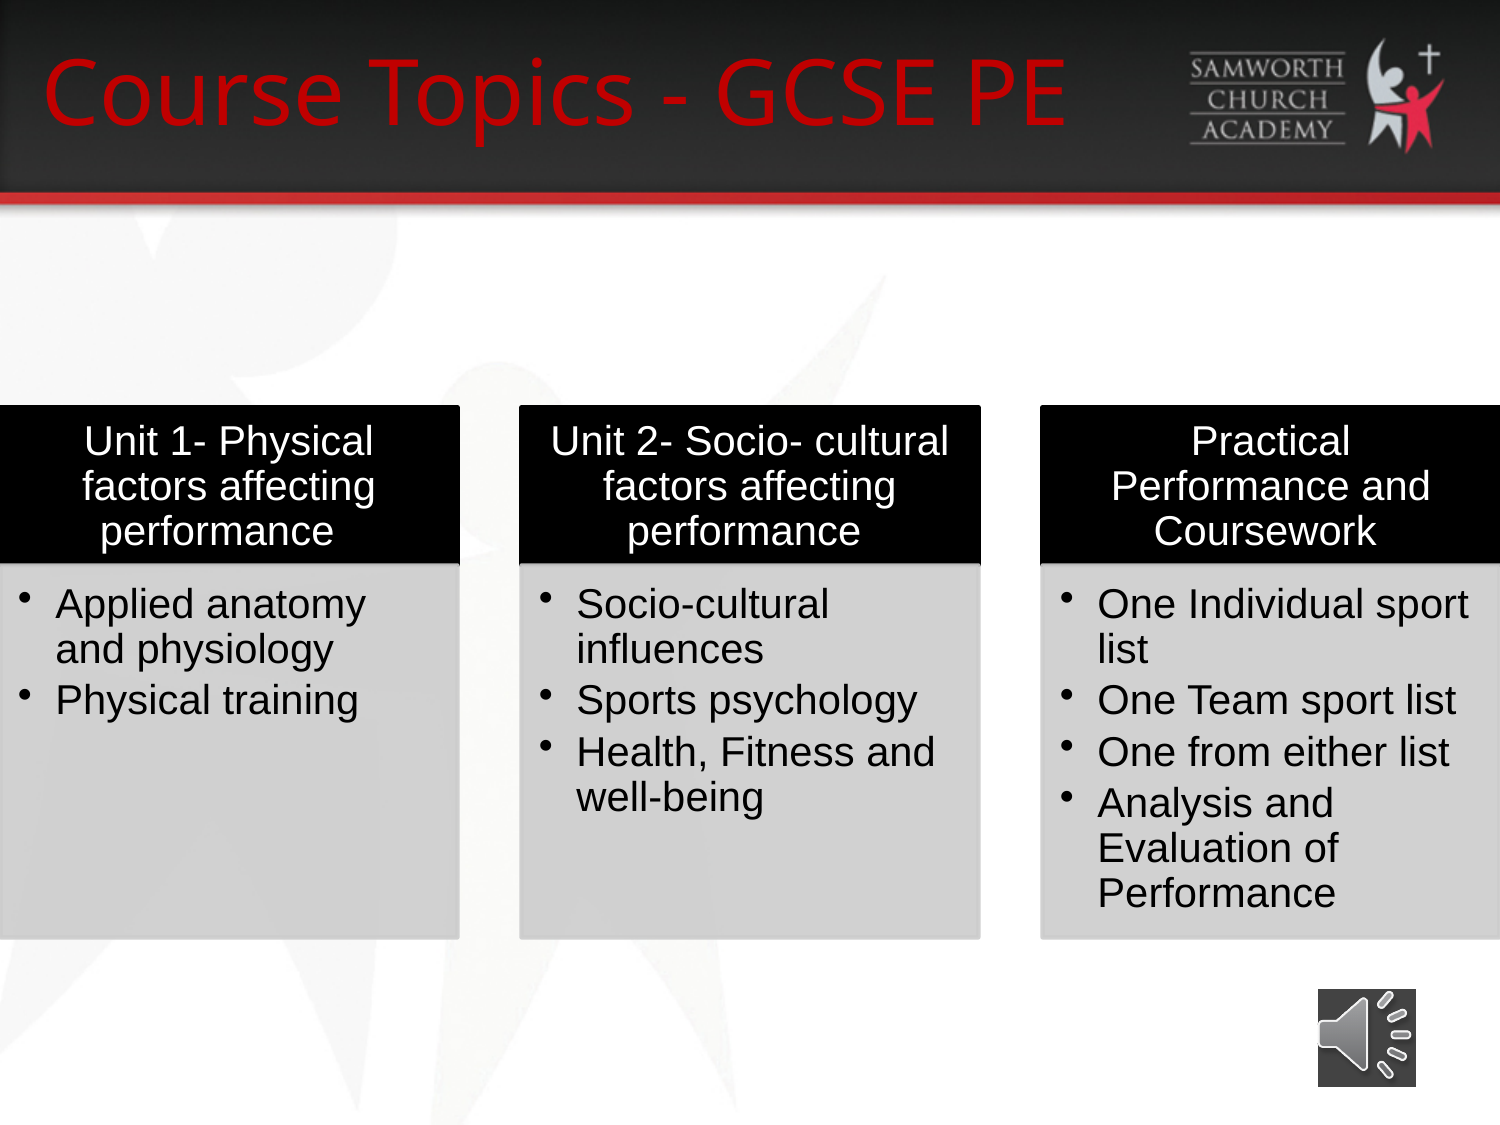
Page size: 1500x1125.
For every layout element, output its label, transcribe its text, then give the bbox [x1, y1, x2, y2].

picture [1316, 987, 1418, 1088]
picture [0, 0, 1500, 219]
title Course Topics - GCSE PE [0, 0, 1198, 178]
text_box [0, 219, 1500, 1125]
